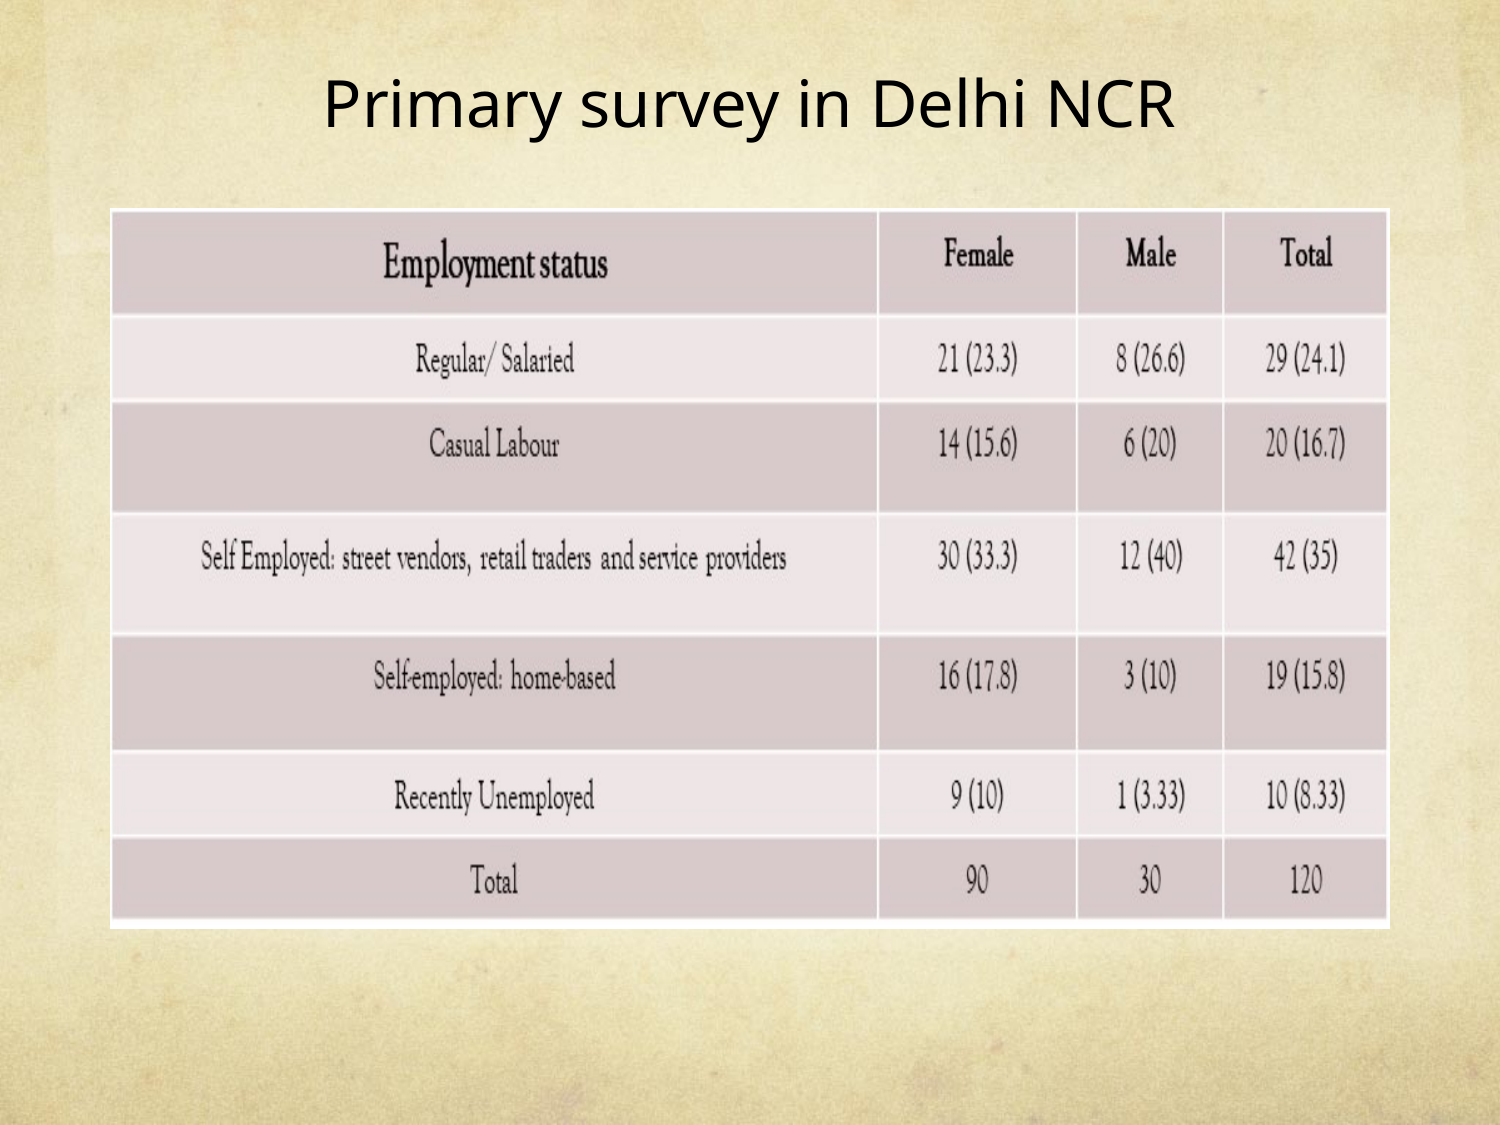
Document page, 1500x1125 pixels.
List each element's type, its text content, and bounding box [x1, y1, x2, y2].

title Primary survey in Delhi NCR [149, 54, 1351, 150]
picture [0, 0, 1500, 1125]
